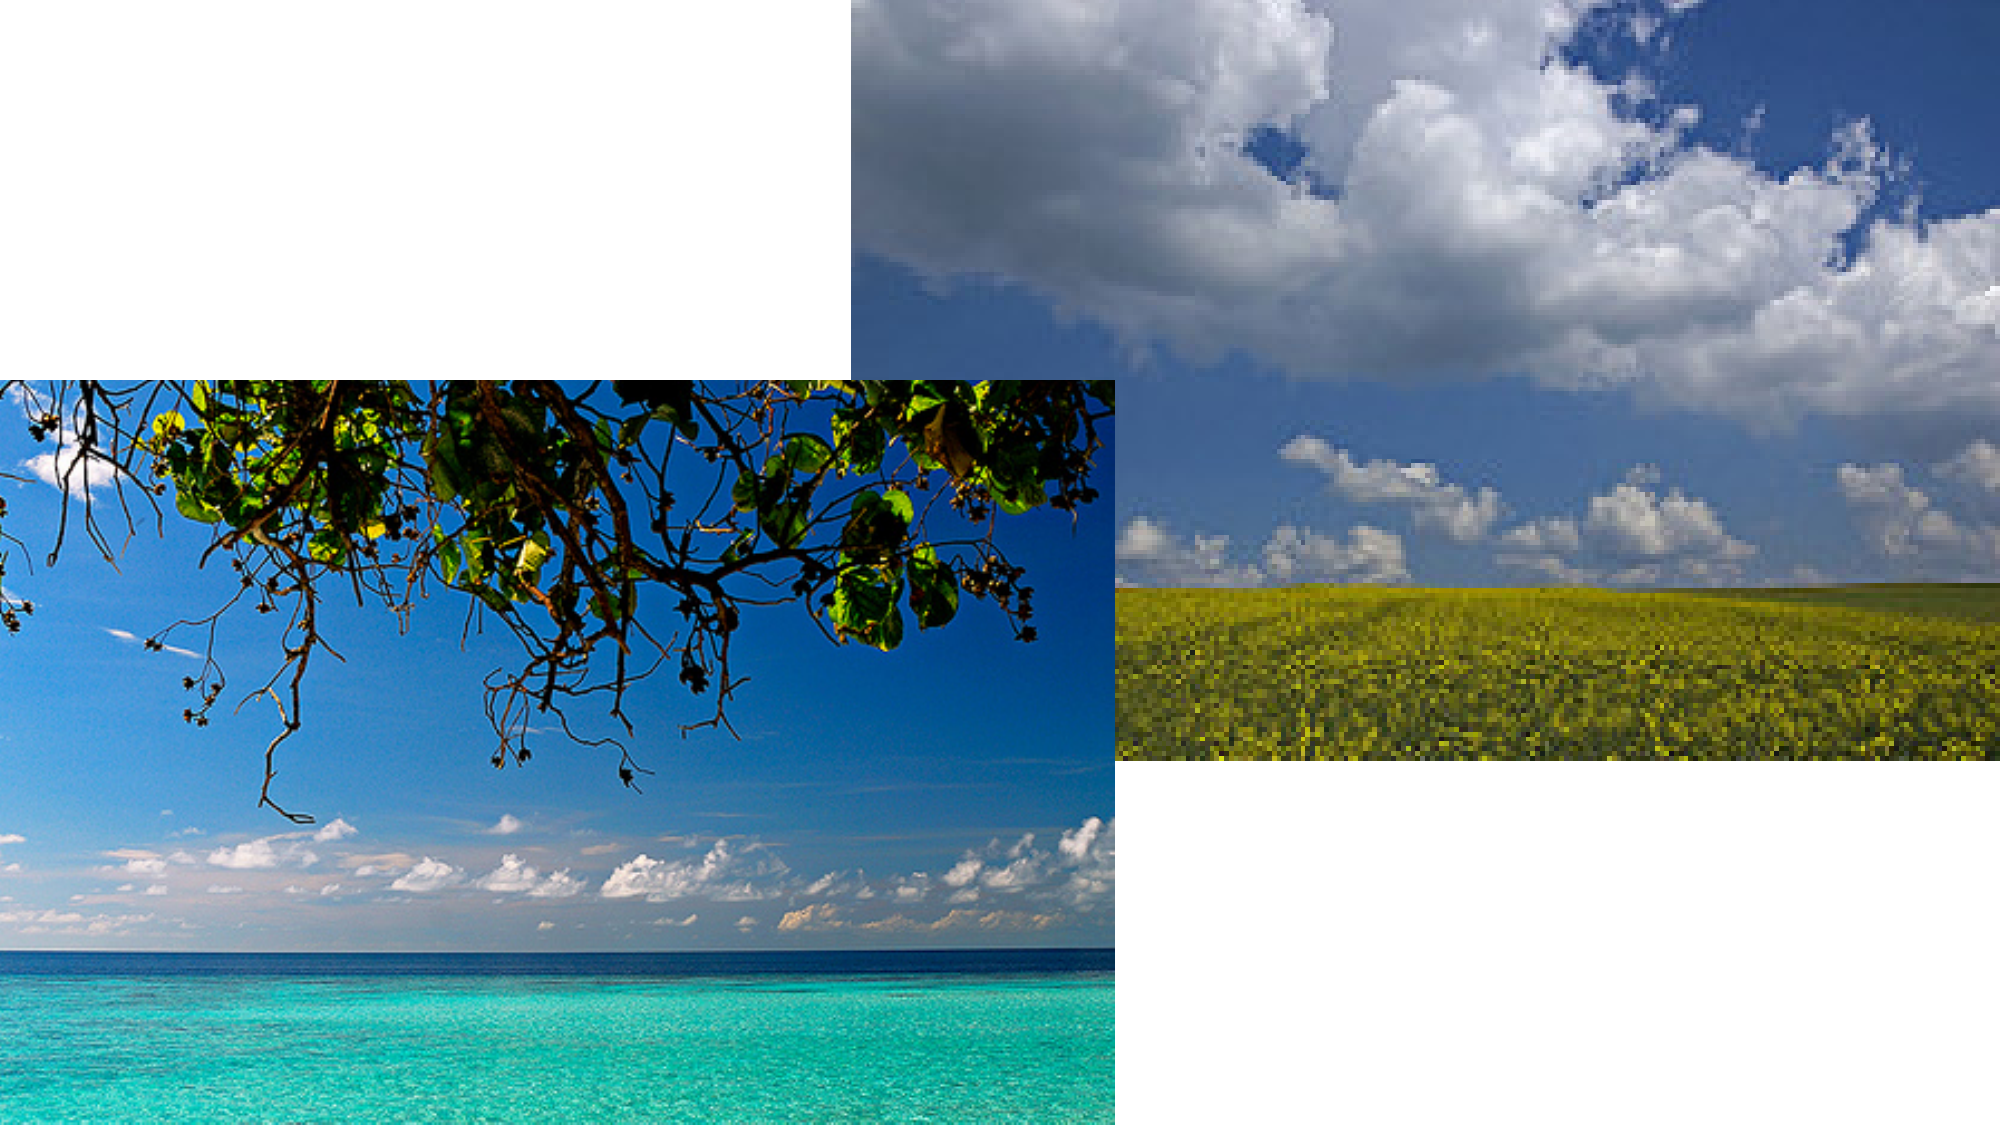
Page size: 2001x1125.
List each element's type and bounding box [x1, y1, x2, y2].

list [0, 380, 1115, 1125]
list [851, 0, 2000, 761]
